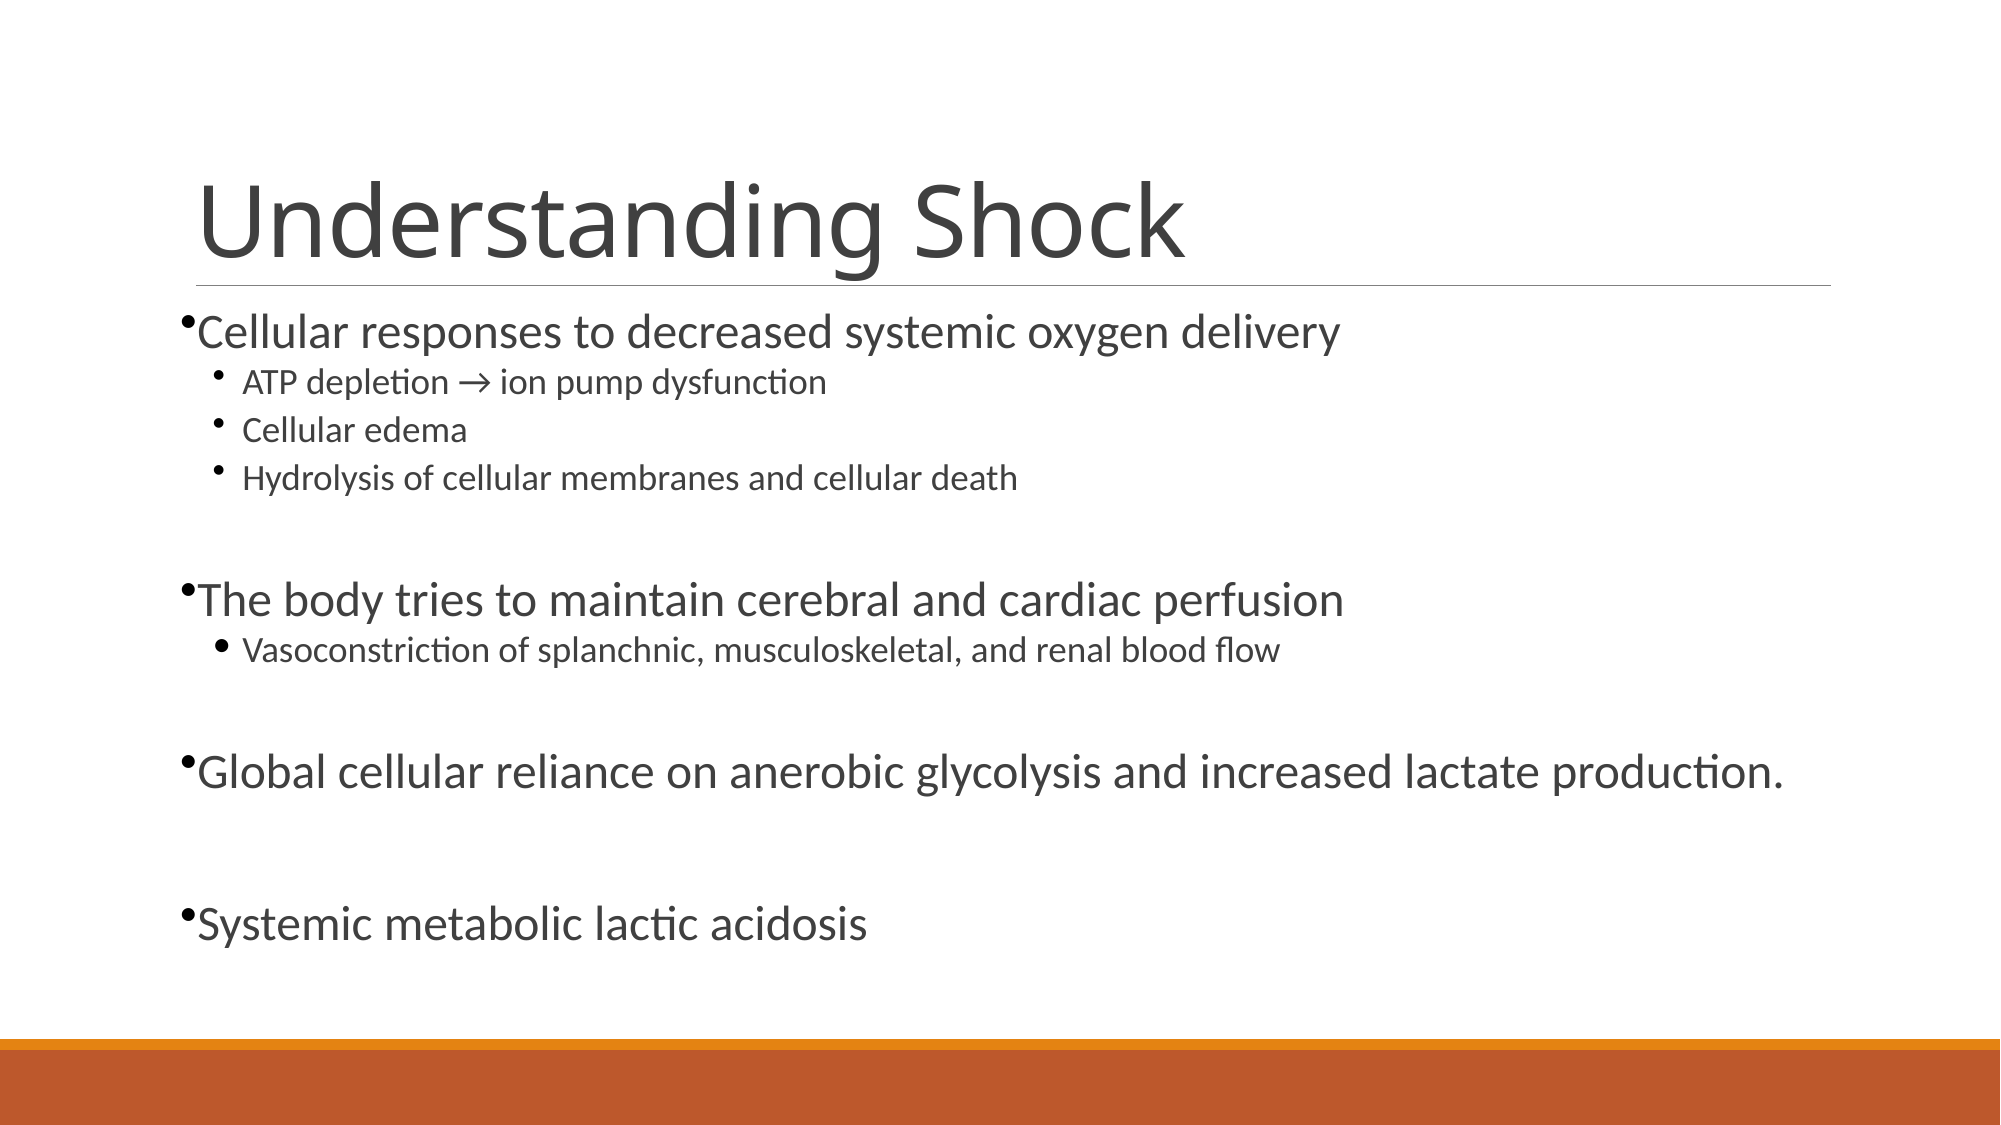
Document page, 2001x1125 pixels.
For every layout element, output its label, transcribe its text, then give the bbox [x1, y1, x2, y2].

title Understanding Shock [180, 47, 1830, 285]
list Cellular responses to decreased systemic oxygen delivery ATP depletion → ion pump dysfunction Cellular edema Hydrolysis of cellular membranes and cellular death The body tries to maintain cerebral and cardiac perfusion Vasoconstriction of splanchnic, musculoskeletal, and renal blood flow Global cellular reliance on anerobic glycolysis and increased lactate production. Systemic metabolic lactic acidosis [180, 302, 1830, 963]
